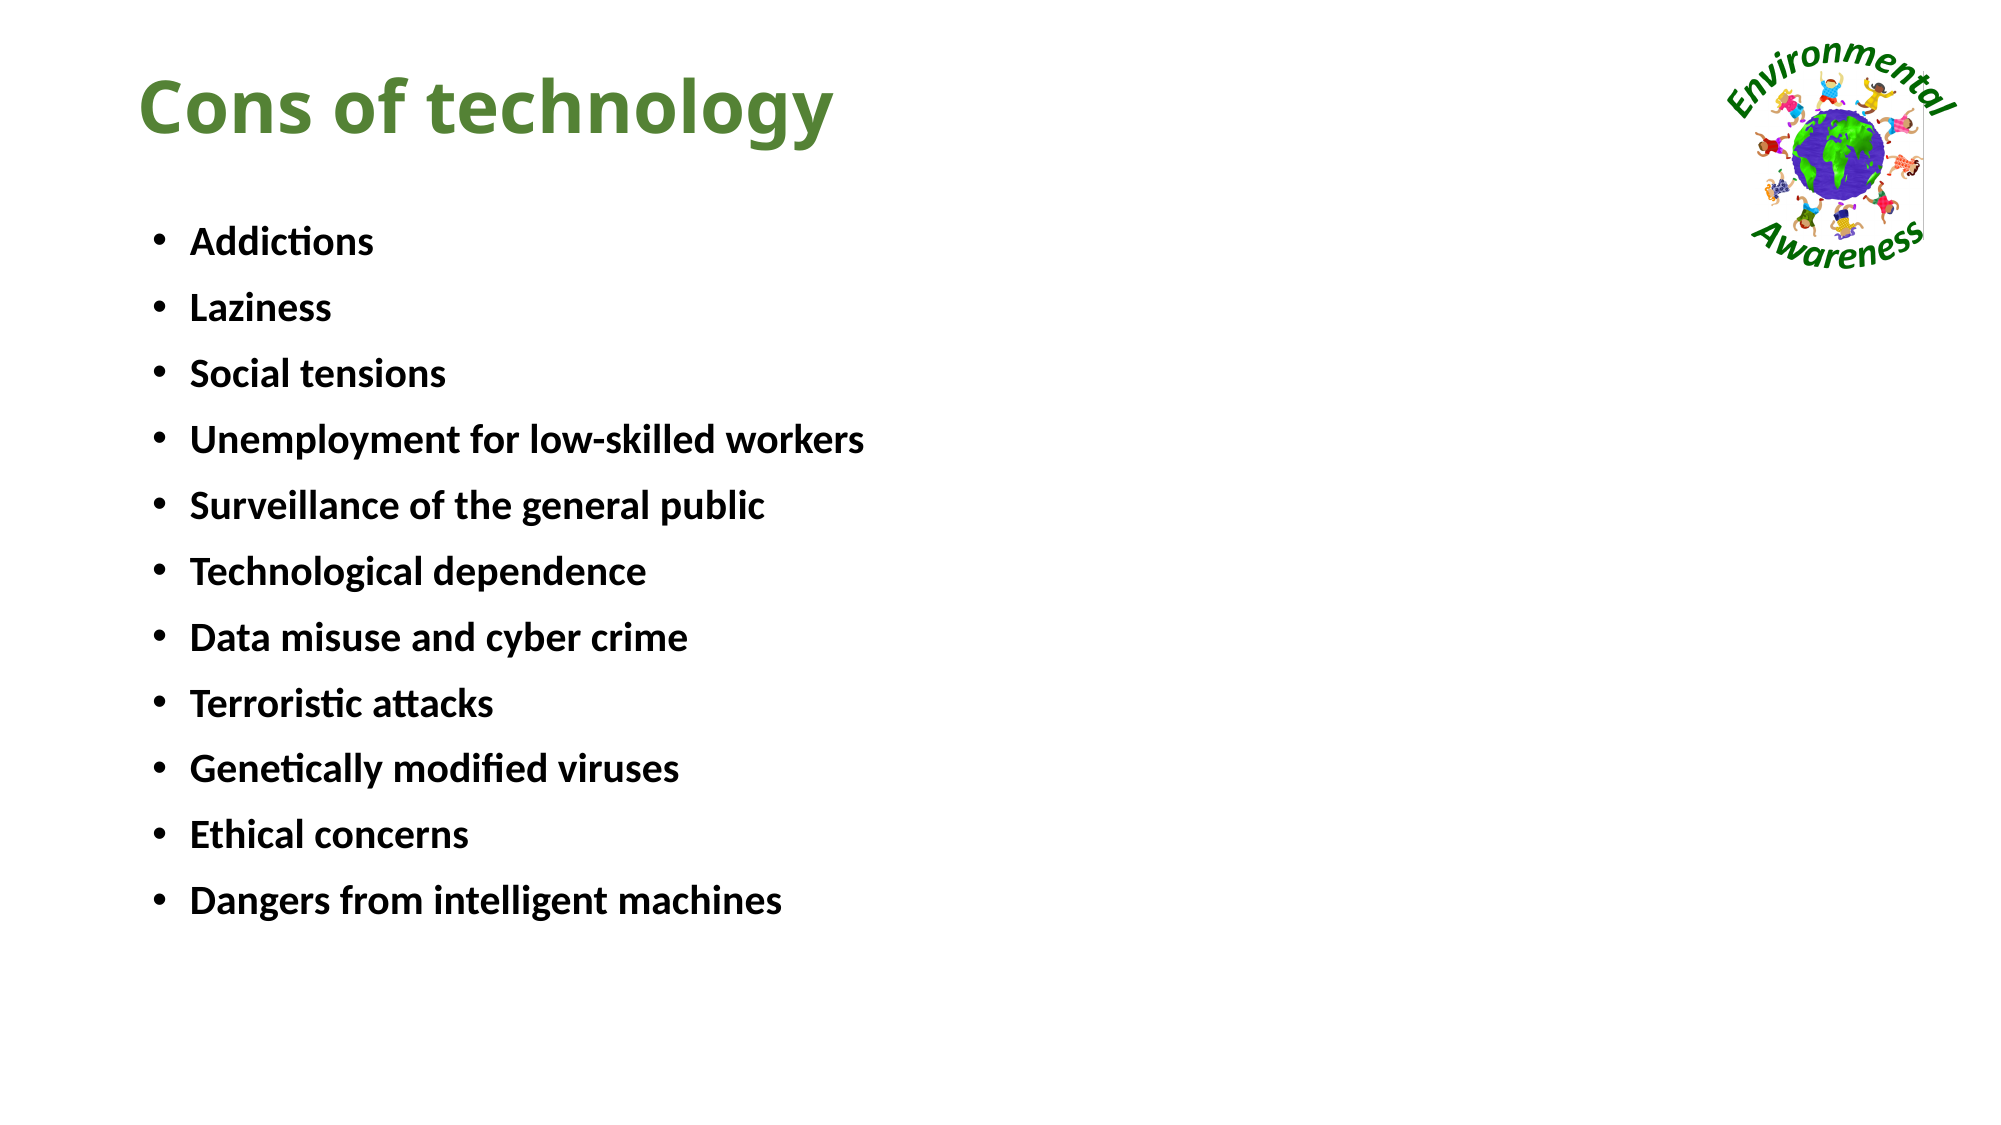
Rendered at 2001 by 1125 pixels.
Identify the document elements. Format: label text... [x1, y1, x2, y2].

picture [1716, 35, 1962, 278]
title Cons of technology [122, 59, 1650, 160]
list Addictions Laziness Social tensions Unemployment for low-skilled workers Surveillance of the general public Technological dependence Data misuse and cyber crime Terroristic attacks Genetically modified viruses Ethical concerns Dangers from intelligent machines [137, 212, 1650, 1021]
